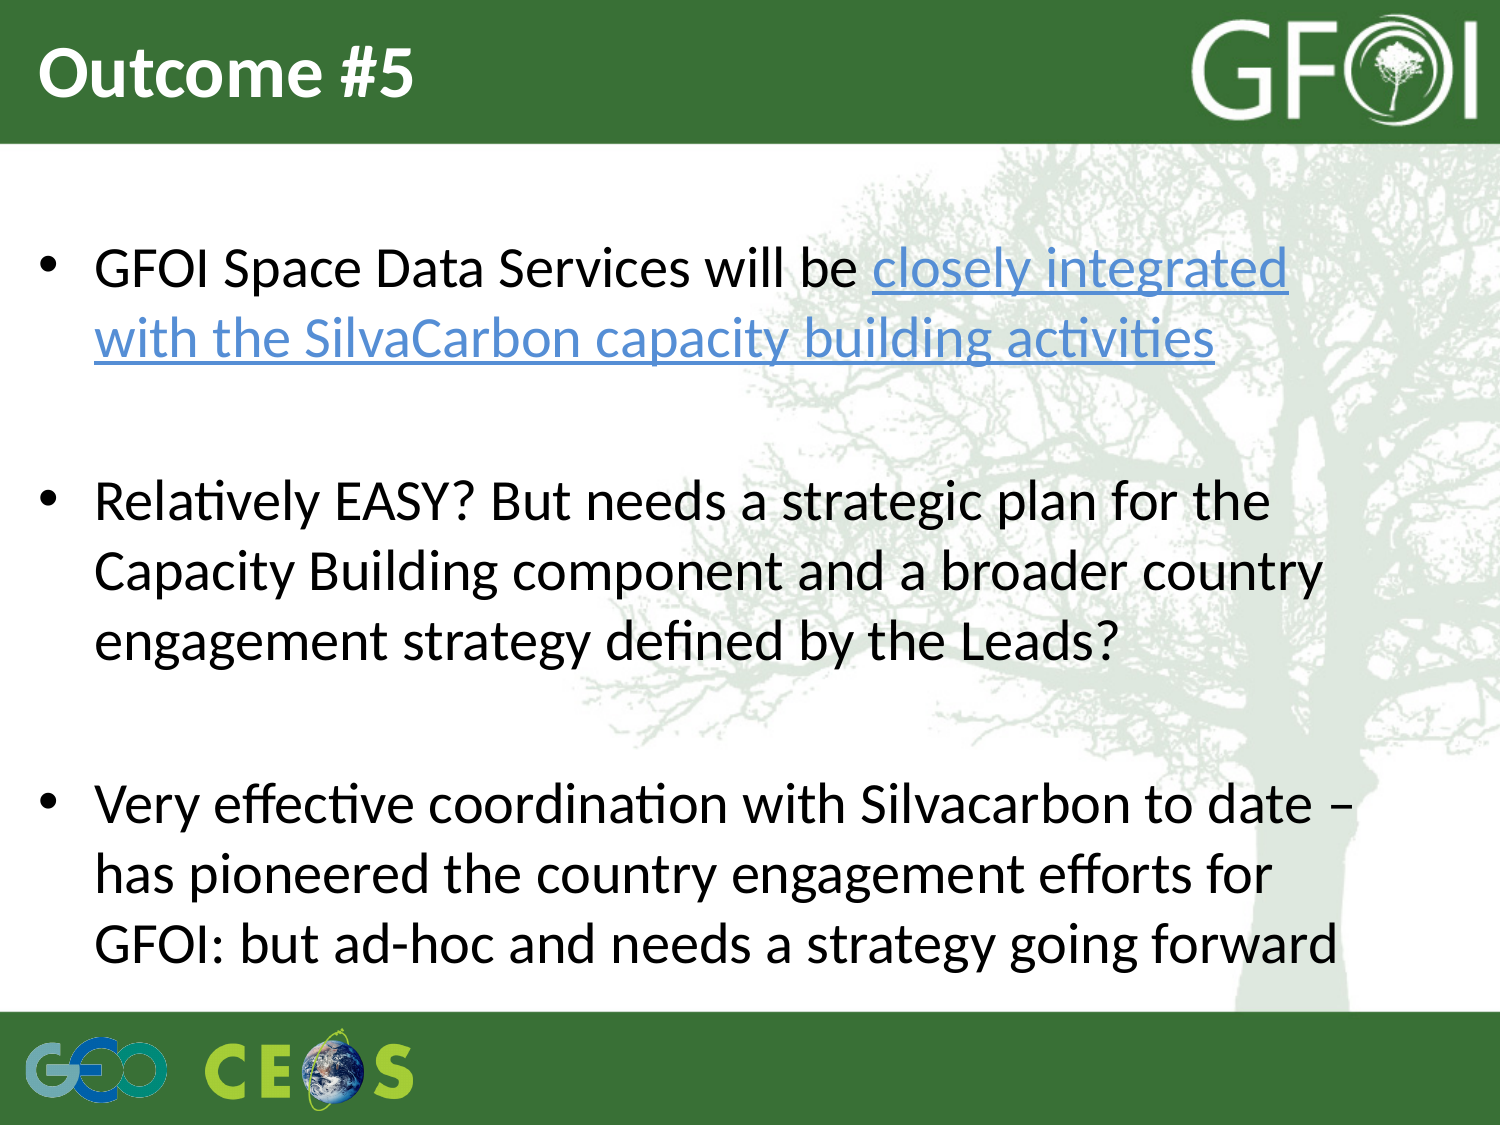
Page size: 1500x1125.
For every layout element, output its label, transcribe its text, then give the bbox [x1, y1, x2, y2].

title Outcome #5 [23, 14, 1009, 130]
picture [0, 0, 1500, 1125]
list GFOI Space Data Services will be closely integrated with the SilvaCarbon capacity building activities Relatively EASY? But needs a strategic plan for the Capacity Building component and a broader country engagement strategy defined by the Leads? Very effective coordination with Silvacarbon to date – has pioneered the country engagement efforts for GFOI: but ad-hoc and needs a strategy going forward [23, 221, 1374, 964]
